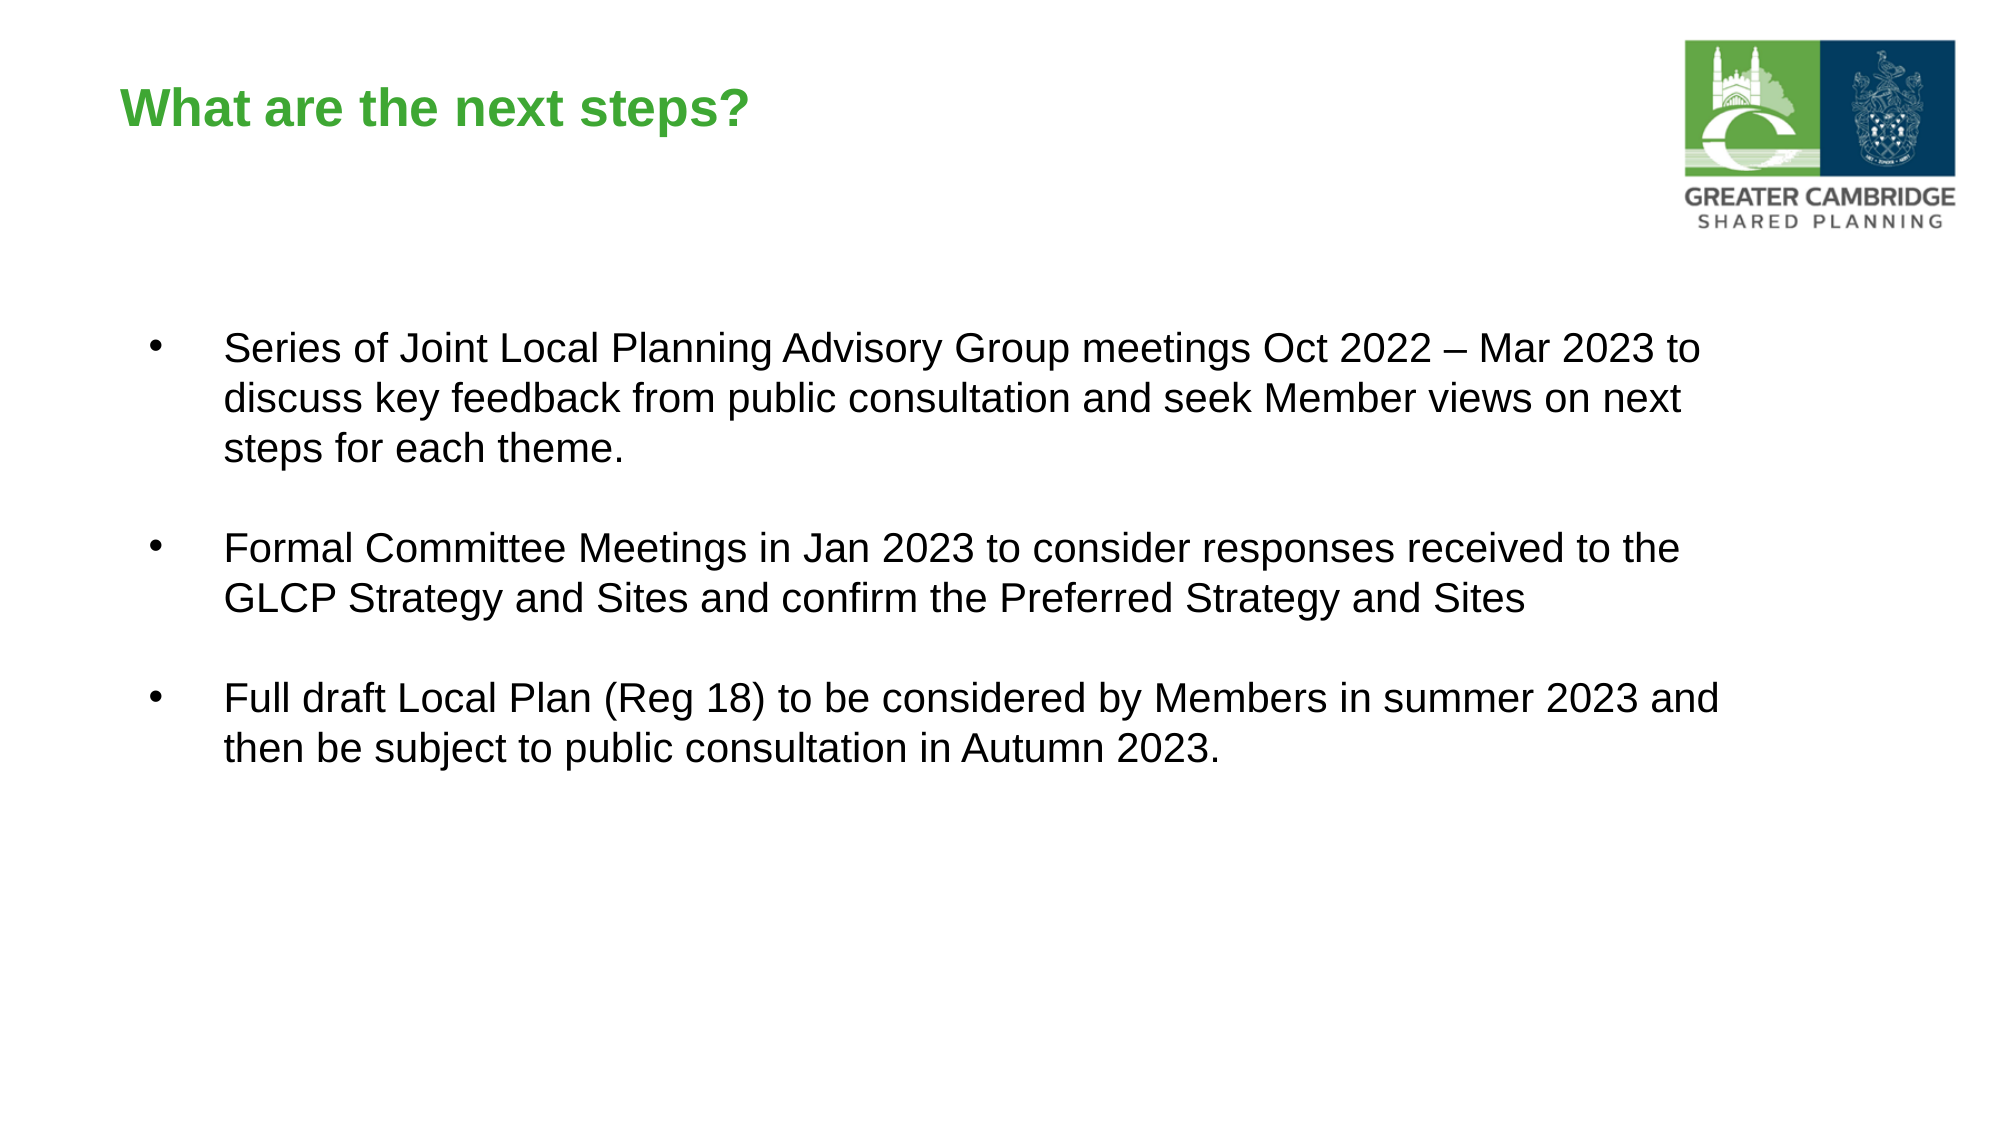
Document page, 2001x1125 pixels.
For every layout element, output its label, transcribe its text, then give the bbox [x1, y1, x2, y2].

title What are the next steps? [105, 72, 1895, 204]
text_box Series of Joint Local Planning Advisory Group meetings Oct 2022 – Mar 2023 to discuss key feedback from public consultation and seek Member views on next steps for each theme. Formal Committee Meetings in Jan 2023 to consider responses received to the GLCP Strategy and Sites and confirm the Preferred Strategy and Sites Full draft Local Plan (Reg 18) to be considered by Members in summer 2023 and then be subject to public consultation in Autumn 2023. [133, 262, 1796, 924]
picture [1682, 37, 1958, 238]
